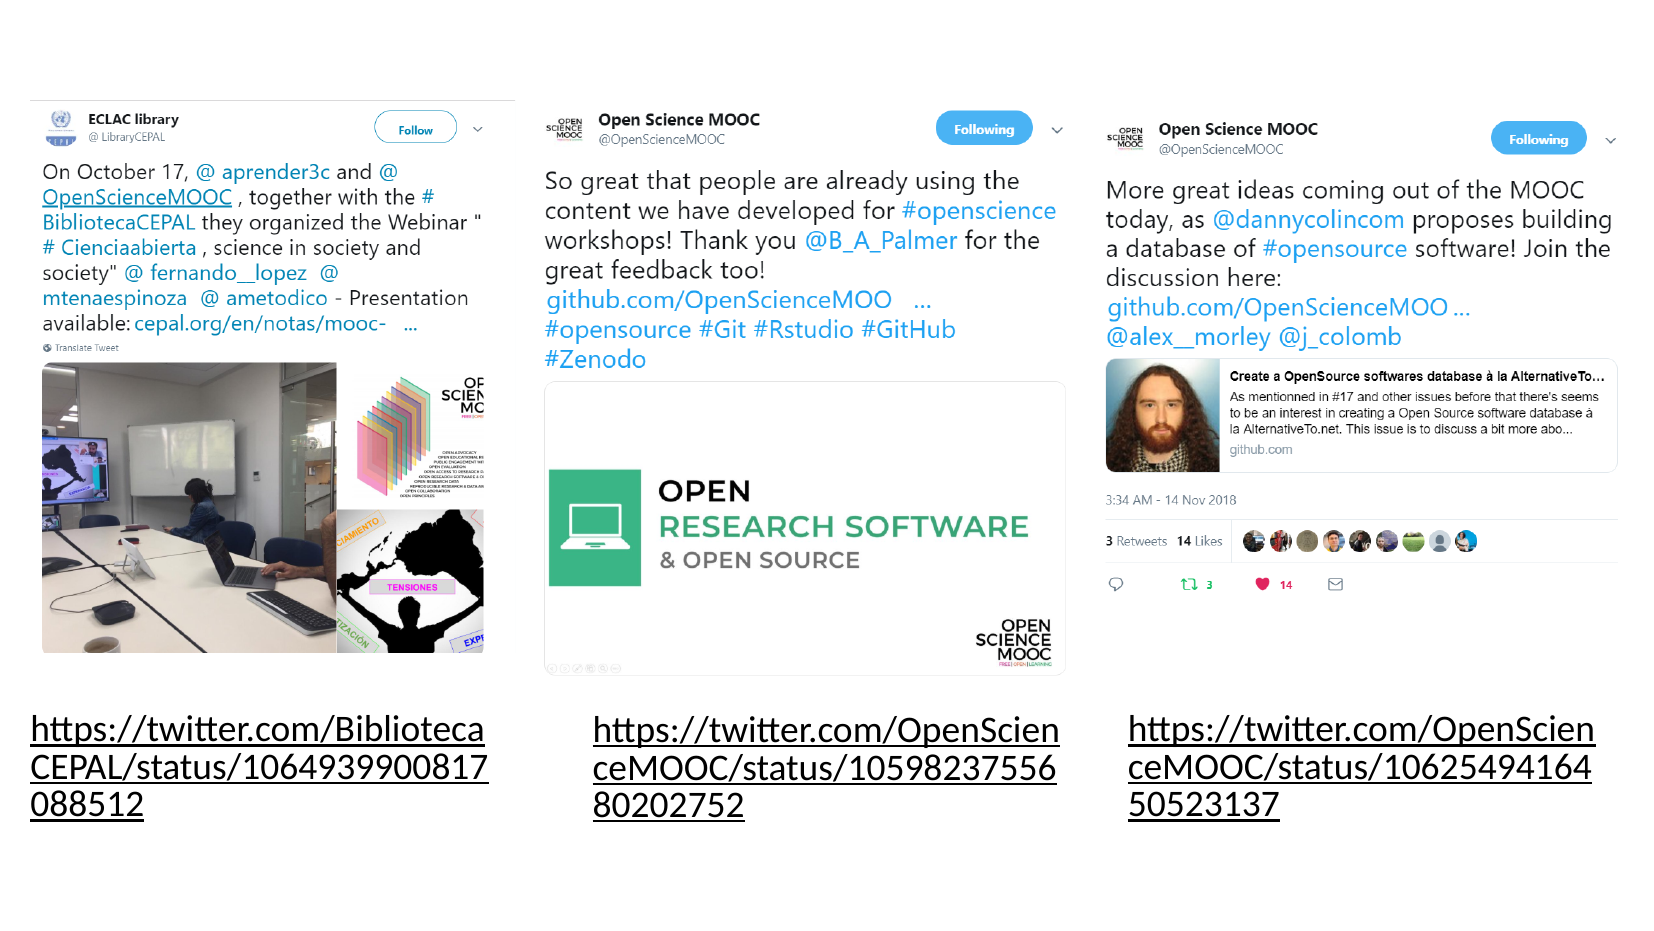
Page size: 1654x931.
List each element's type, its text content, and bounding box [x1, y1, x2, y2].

text_box https://twitter.com/BibliotecaCEPAL/status/1064939900817088512 [15, 696, 516, 802]
picture [1085, 96, 1633, 613]
picture [30, 96, 516, 653]
picture [522, 96, 1078, 676]
text_box https://twitter.com/OpenScienceMOOC/status/1059823755680202752 [577, 697, 1078, 803]
text_box https://twitter.com/OpenScienceMOOC/status/1062549416450523137 [1113, 696, 1613, 802]
